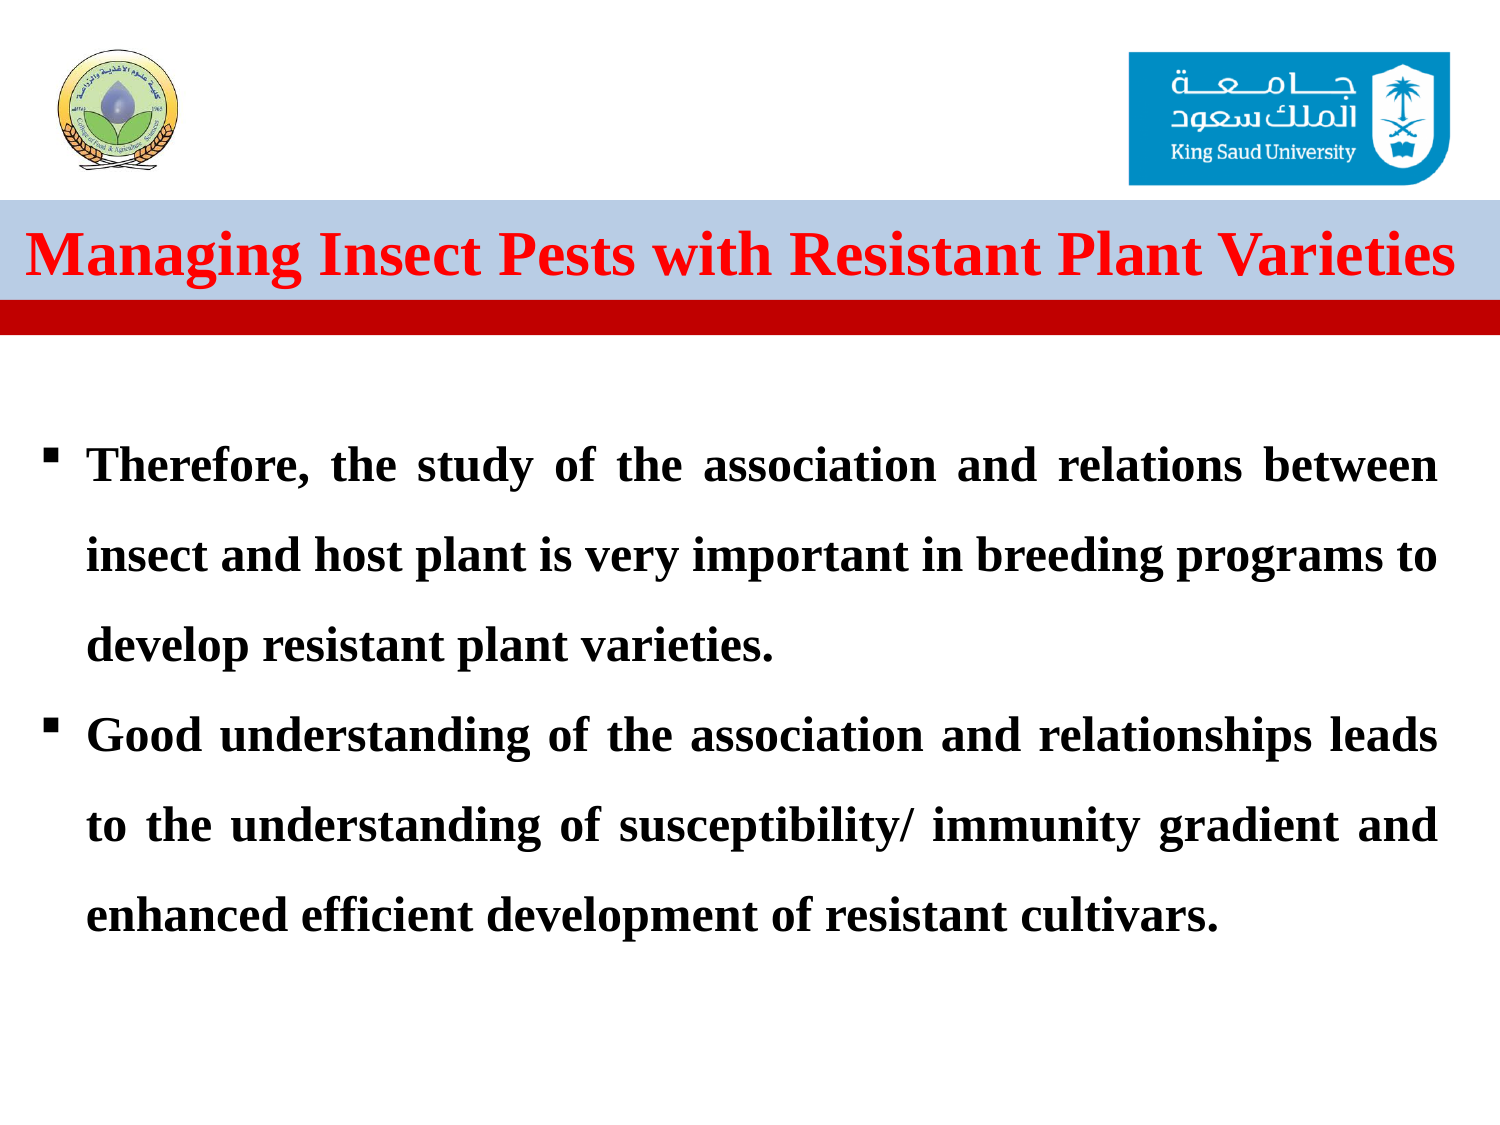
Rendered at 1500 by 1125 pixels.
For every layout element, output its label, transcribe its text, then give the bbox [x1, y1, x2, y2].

text_box Therefore, the study of the association and relations between insect and host plant is very important in breeding programs to develop resistant plant varieties. Good understanding of the association and relationships leads to the understanding of susceptibility/ immunity gradient and enhanced efficient development of resistant cultivars. [24, 394, 1454, 950]
text_box [0, 299, 1500, 336]
title Managing Insect Pests with Resistant Plant Varieties [0, 200, 1500, 299]
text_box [45, 37, 1455, 193]
